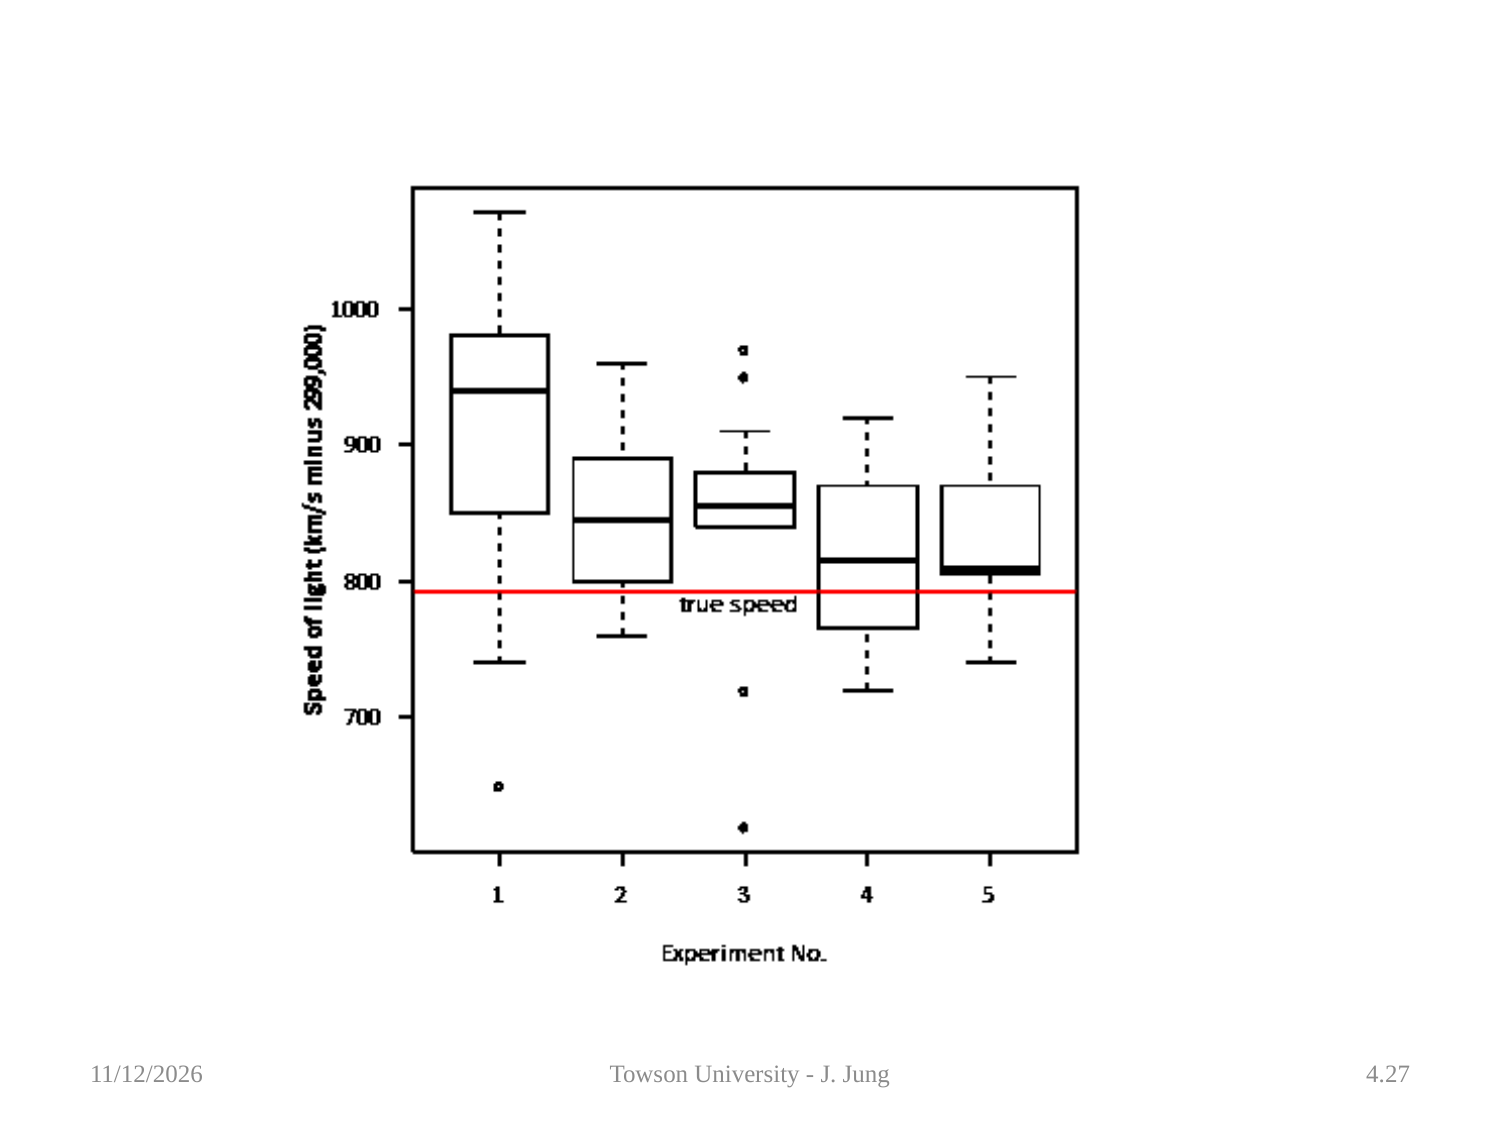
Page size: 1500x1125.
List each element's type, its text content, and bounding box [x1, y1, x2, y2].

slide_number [75, 1042, 425, 1103]
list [266, 128, 1138, 1001]
footer Towson University - J. Jung [512, 1042, 988, 1103]
slide_number 4.27 [1074, 1042, 1425, 1103]
